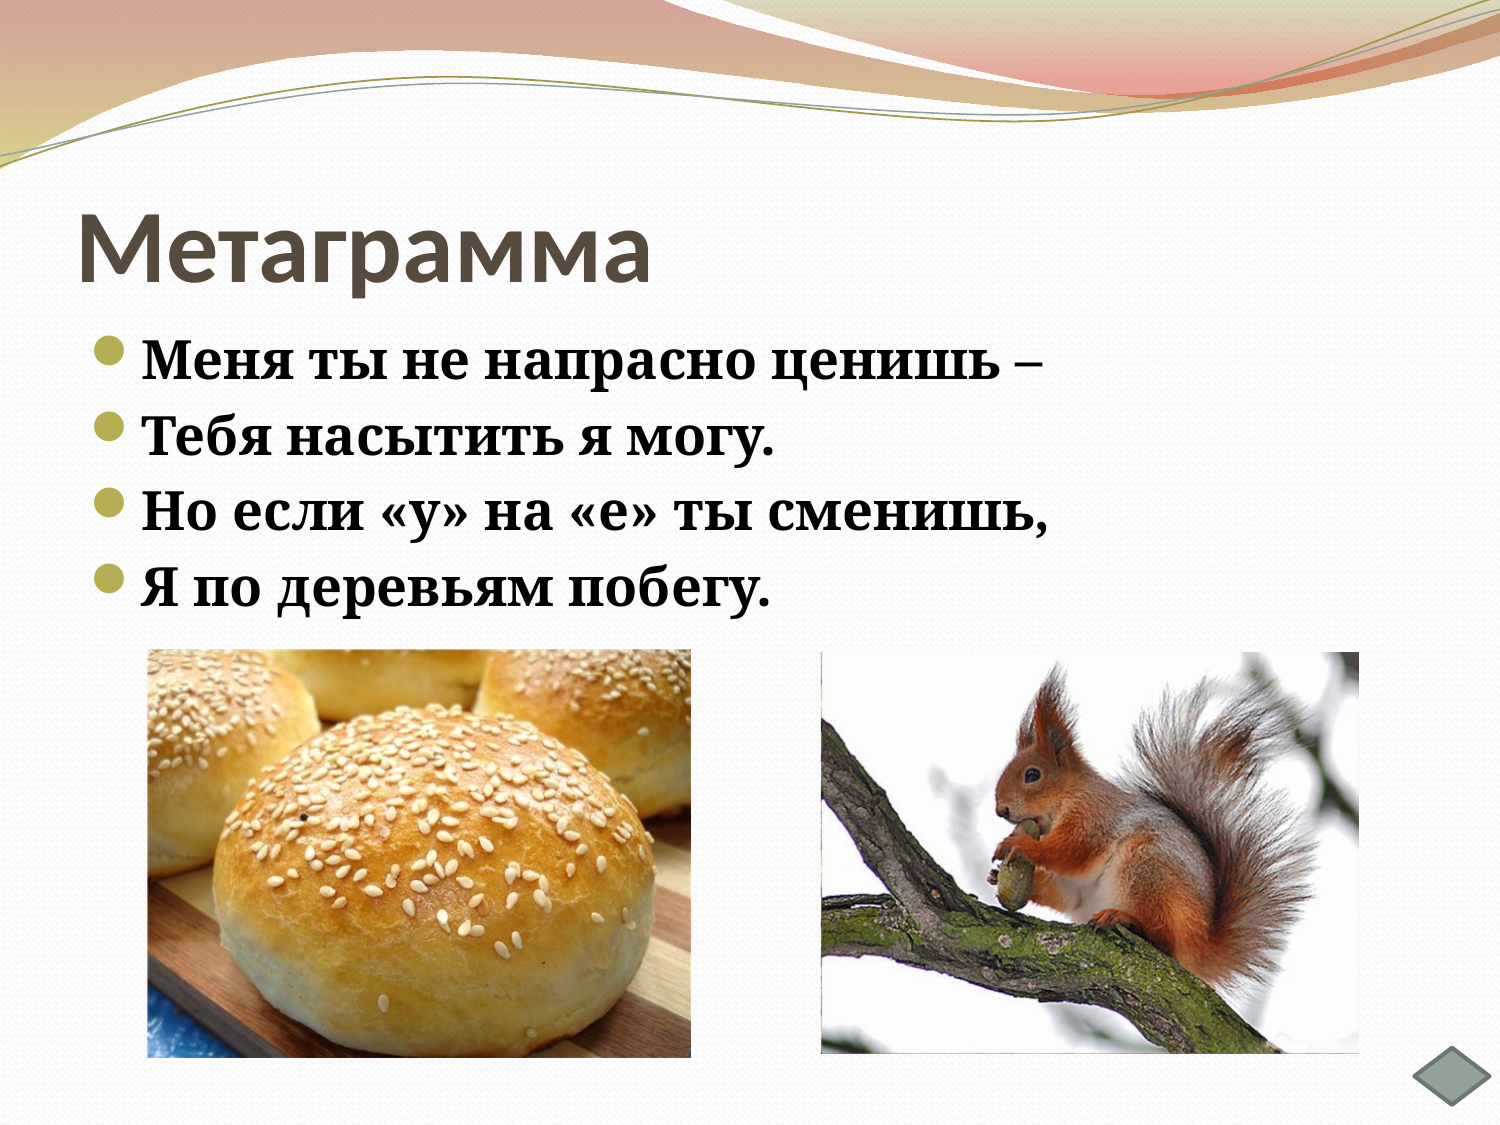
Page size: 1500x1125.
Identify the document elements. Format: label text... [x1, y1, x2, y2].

text_box [1412, 1046, 1492, 1107]
title Метаграмма [75, 115, 1425, 303]
picture [820, 652, 1360, 1055]
list Меня ты не напрасно ценишь – Тебя насытить я могу. Но если «у» на «е» ты сменишь, Я по деревьям побегу. [75, 317, 1425, 1038]
picture [147, 649, 692, 1058]
